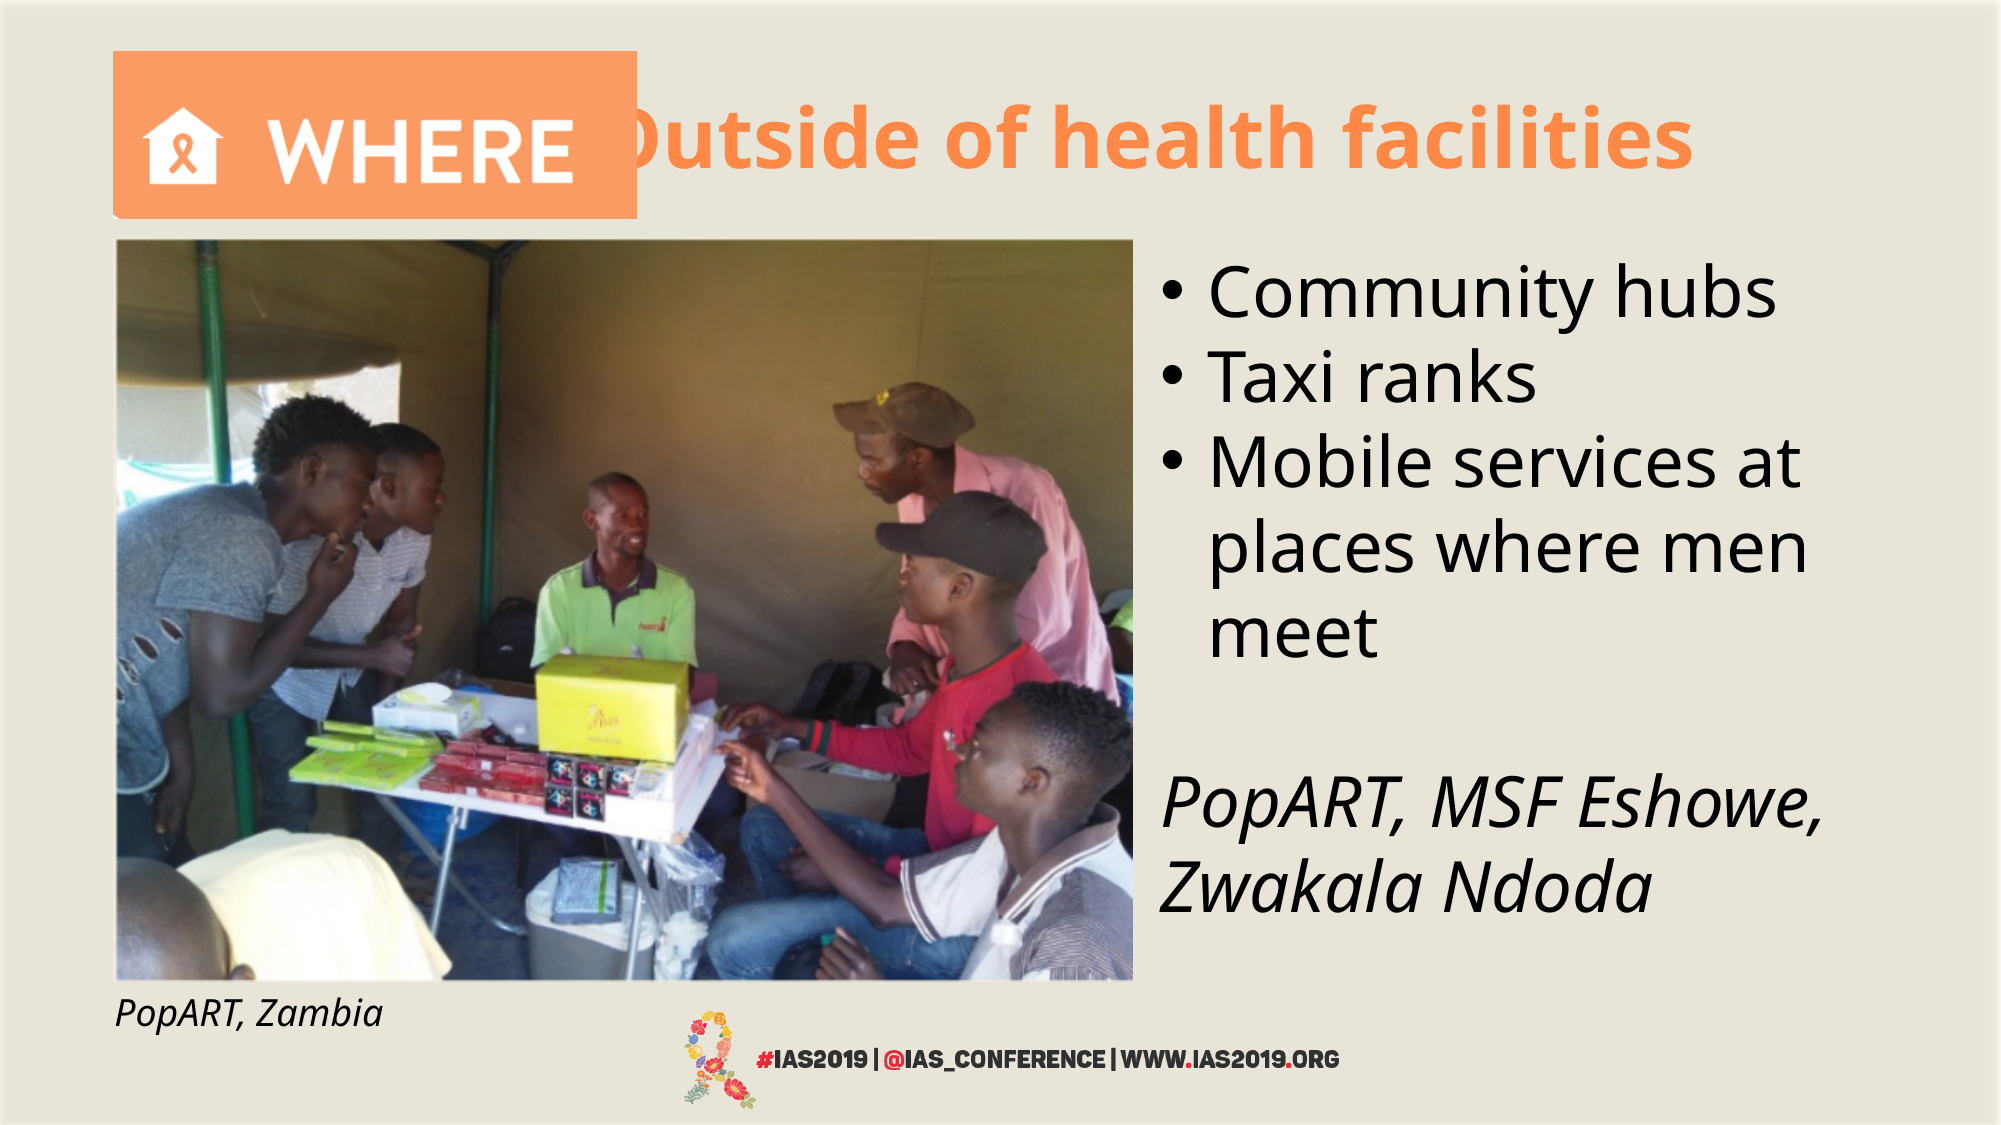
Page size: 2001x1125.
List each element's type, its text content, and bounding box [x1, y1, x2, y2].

text_box Community hubs Taxi ranks Mobile services at places where men meet PopART, MSF Eshowe, Zwakala Ndoda [1146, 239, 1927, 1125]
text_box PopART, Zambia [99, 981, 886, 1087]
title Outside of health facilities [246, 41, 2000, 229]
picture [644, 994, 1146, 1125]
picture [112, 51, 637, 219]
picture [112, 239, 1133, 983]
